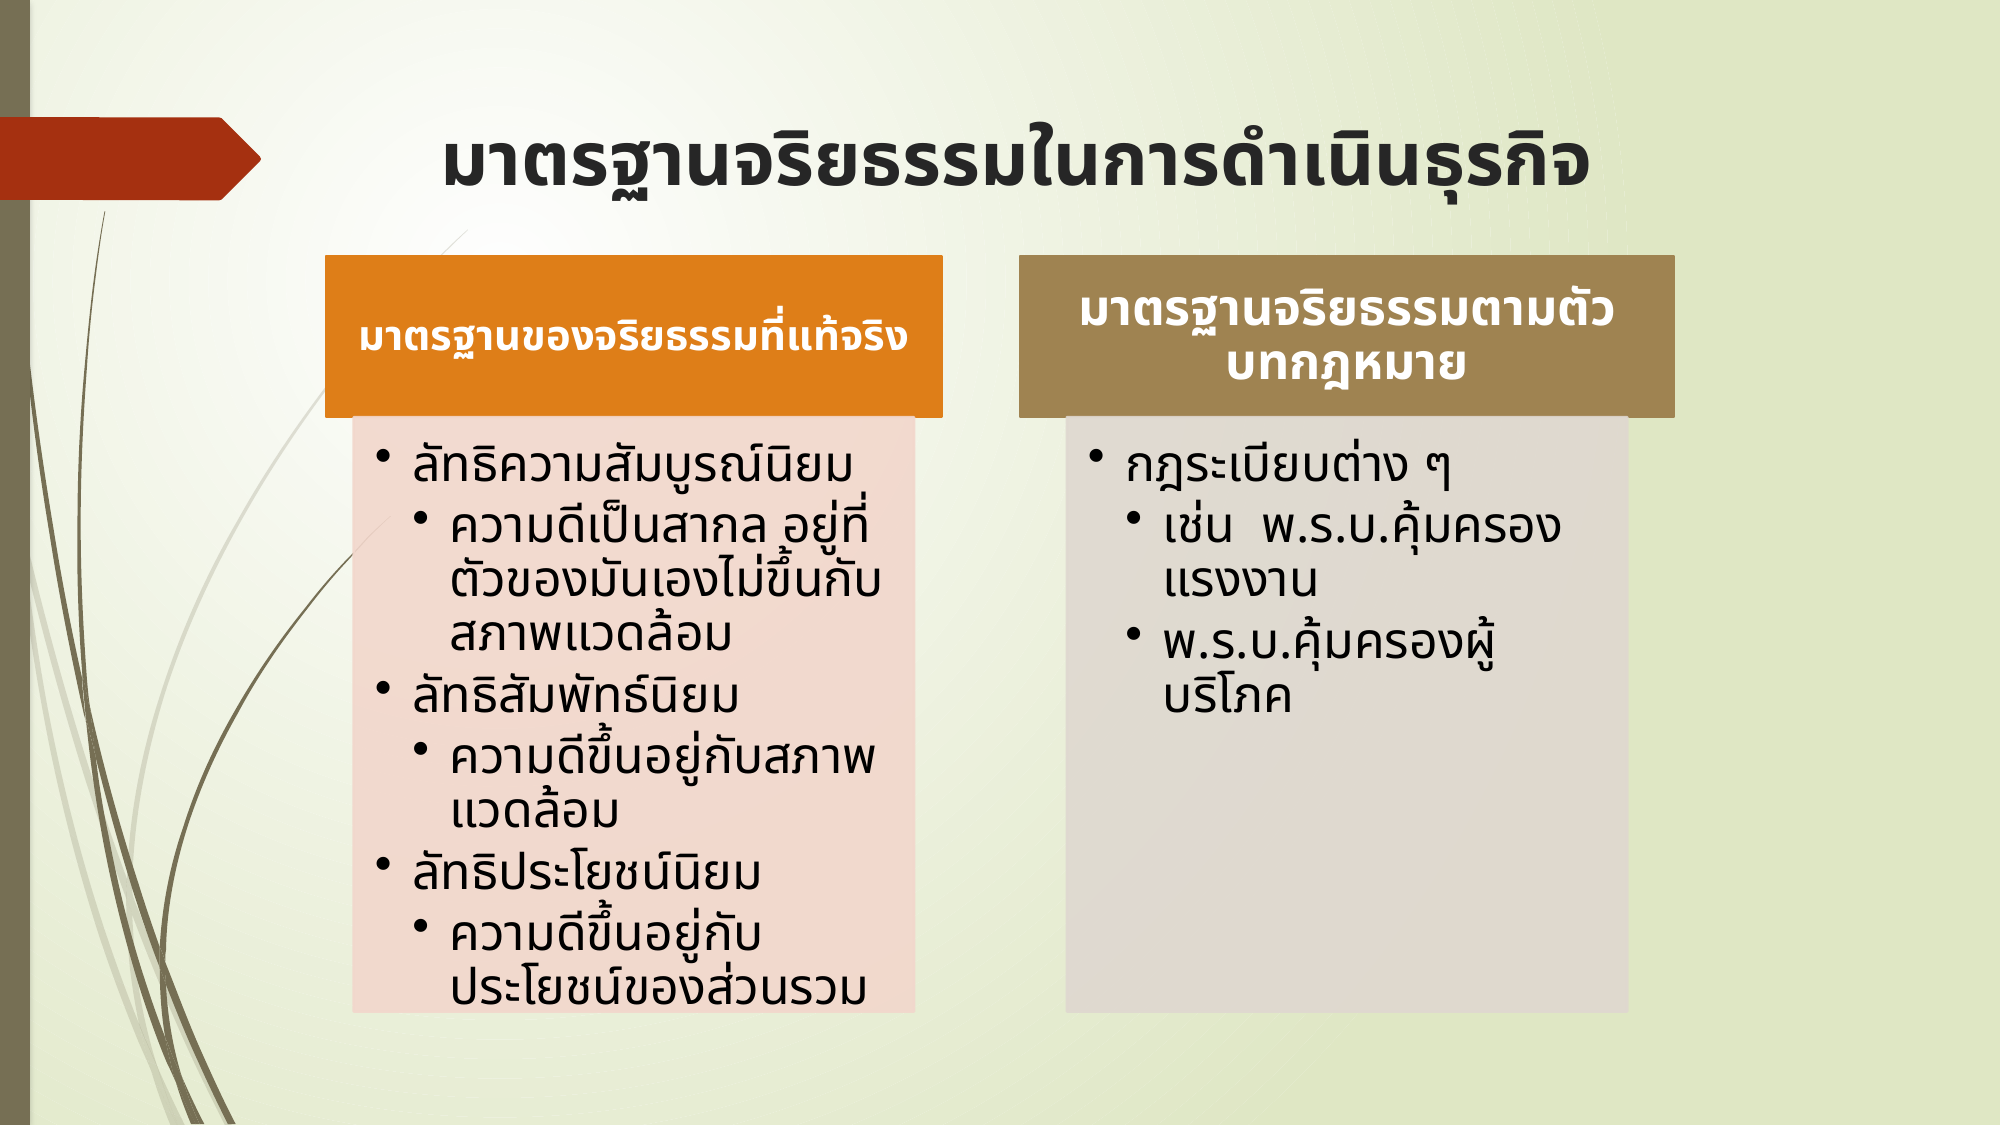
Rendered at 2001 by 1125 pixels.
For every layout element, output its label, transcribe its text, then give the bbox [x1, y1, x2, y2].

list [324, 262, 1676, 1006]
title มาตรฐานจริยธรรมในการดำเนินธุรกิจ [425, 102, 1888, 313]
